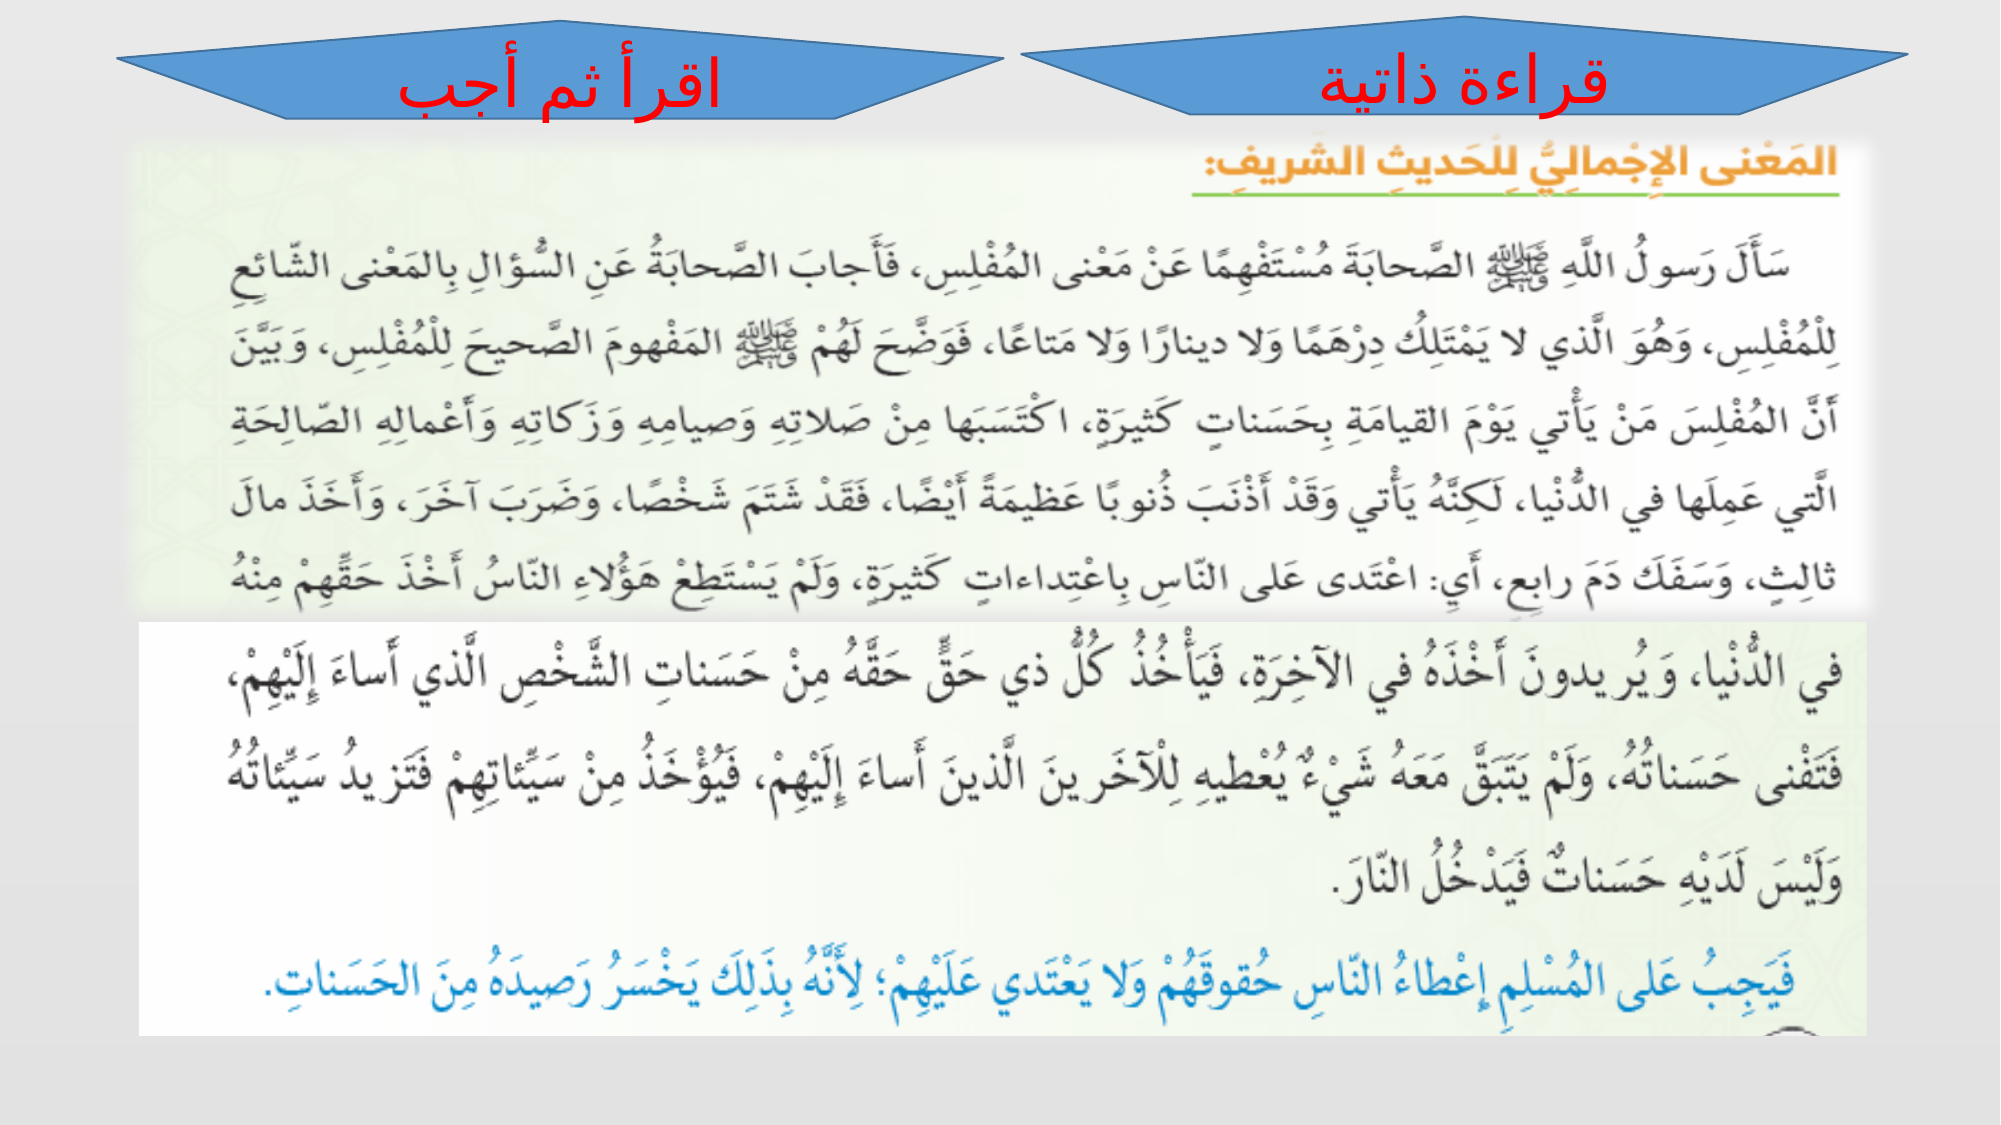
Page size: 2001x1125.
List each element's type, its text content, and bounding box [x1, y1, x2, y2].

text_box قراءة ذاتية [1020, 15, 1909, 116]
picture [116, 129, 1886, 1036]
text_box اقرأ ثم أجب [116, 19, 1005, 120]
